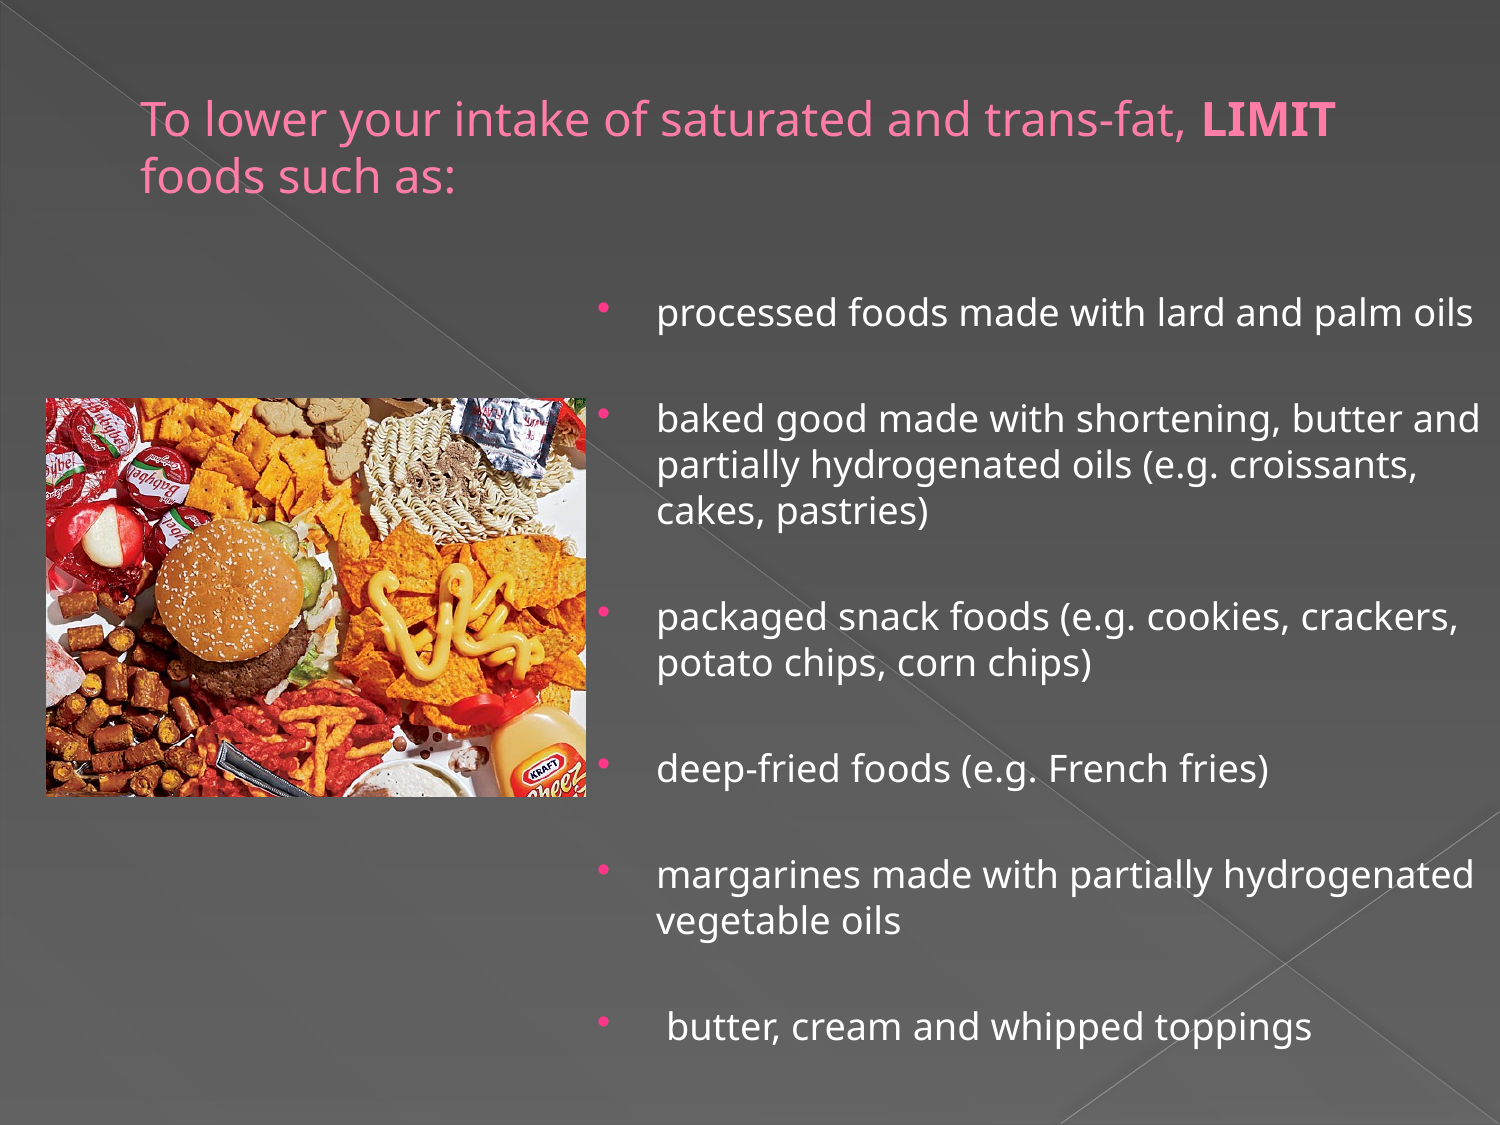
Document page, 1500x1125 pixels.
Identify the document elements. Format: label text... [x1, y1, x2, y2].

title To lower your intake of saturated and trans-fat, LIMIT foods such as: [75, 82, 1407, 274]
list processed foods made with lard and palm oils baked good made with shortening, butter and partially hydrogenated oils (e.g. croissants, cakes, pastries) packaged snack foods (e.g. cookies, crackers, potato chips, corn chips) deep-fried foods (e.g. French fries) margarines made with partially hydrogenated vegetable oils butter, cream and whipped toppings [574, 281, 1500, 1090]
picture [45, 398, 586, 798]
